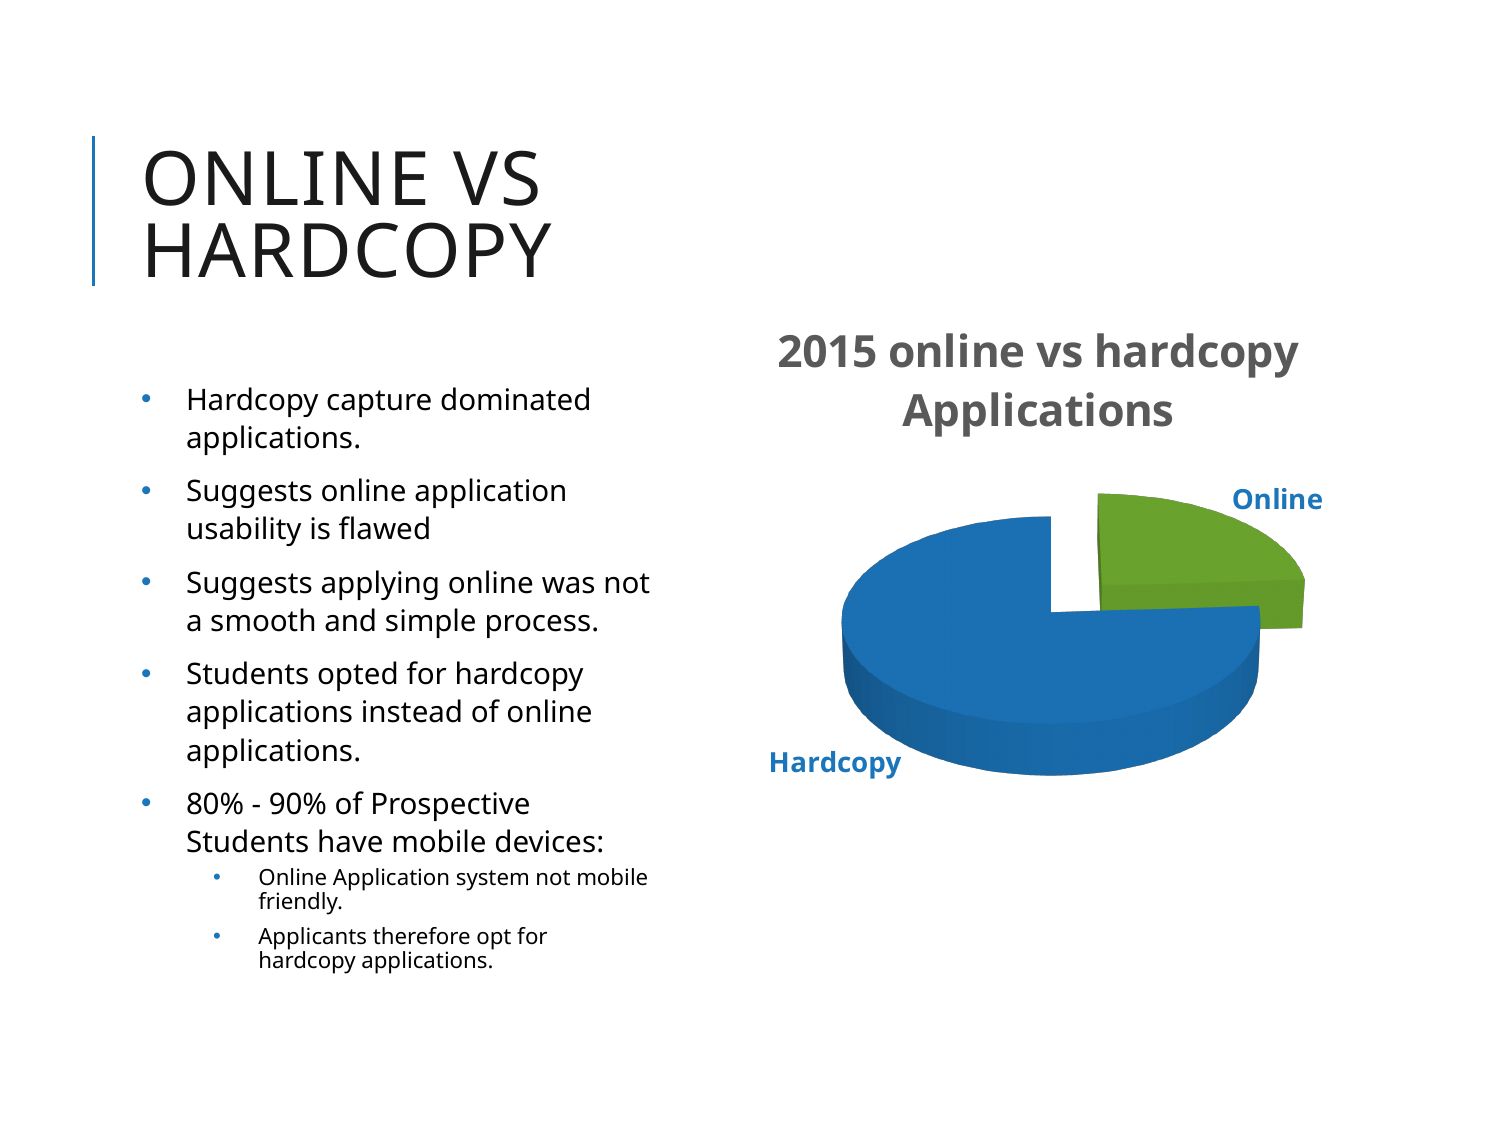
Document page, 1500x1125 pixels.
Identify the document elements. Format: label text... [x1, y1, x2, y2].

title online vs hardcopy [126, 77, 679, 363]
list Hardcopy capture dominated applications. Suggests online application usability is flawed Suggests applying online was not a smooth and simple process. Students opted for hardcopy applications instead of online applications. 80% - 90% of Prospective Students have mobile devices: Online Application system not mobile friendly. Applicants therefore opt for hardcopy applications. [126, 370, 666, 988]
chart [585, 288, 1491, 833]
